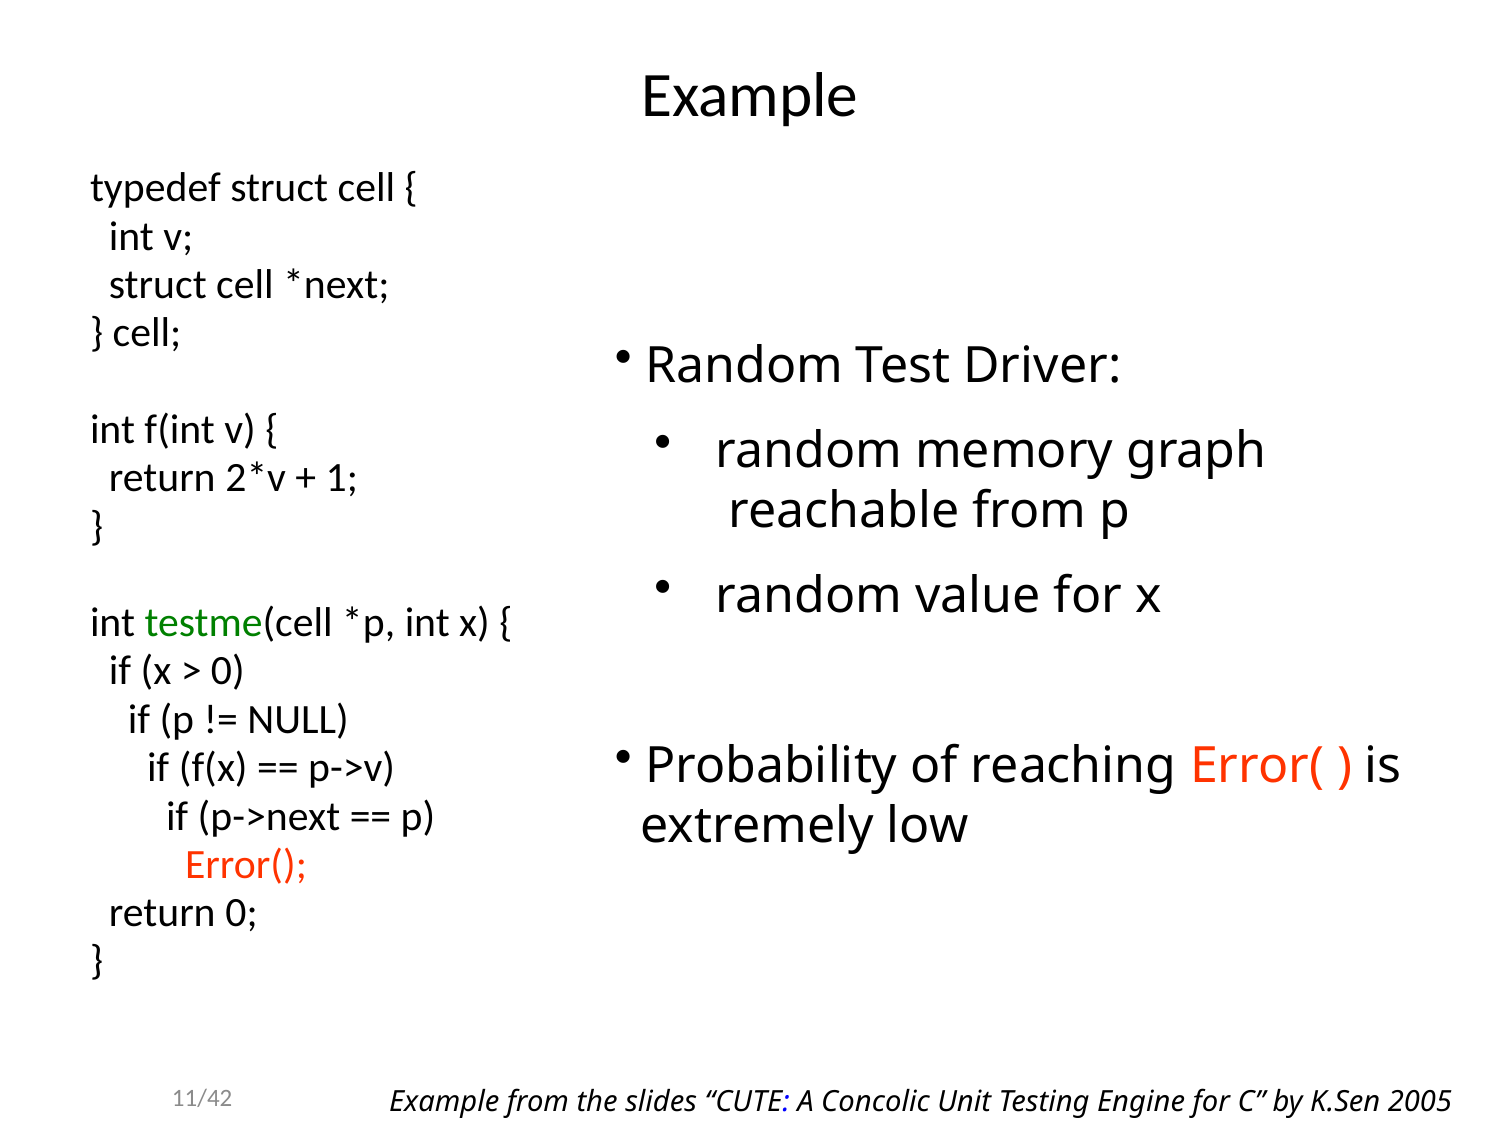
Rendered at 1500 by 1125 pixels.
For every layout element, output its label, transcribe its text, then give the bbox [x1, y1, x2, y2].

text_box Example from the slides “CUTE: A Concolic Unit Testing Engine for C” by K.Sen 2005 [374, 1074, 1468, 1125]
title Example [75, 45, 1425, 138]
text_box Random Test Driver: random memory graph reachable from p random value for x Probability of reaching Error( ) is extremely low [600, 324, 1465, 860]
list typedef struct cell { int v; struct cell *next; } cell; int f(int v) { return 2*v + 1; } int testme(cell *p, int x) { if (x > 0) if (p != NULL) if (f(x) == p->v) if (p->next == p) Error(); return 0; } [75, 162, 738, 1038]
